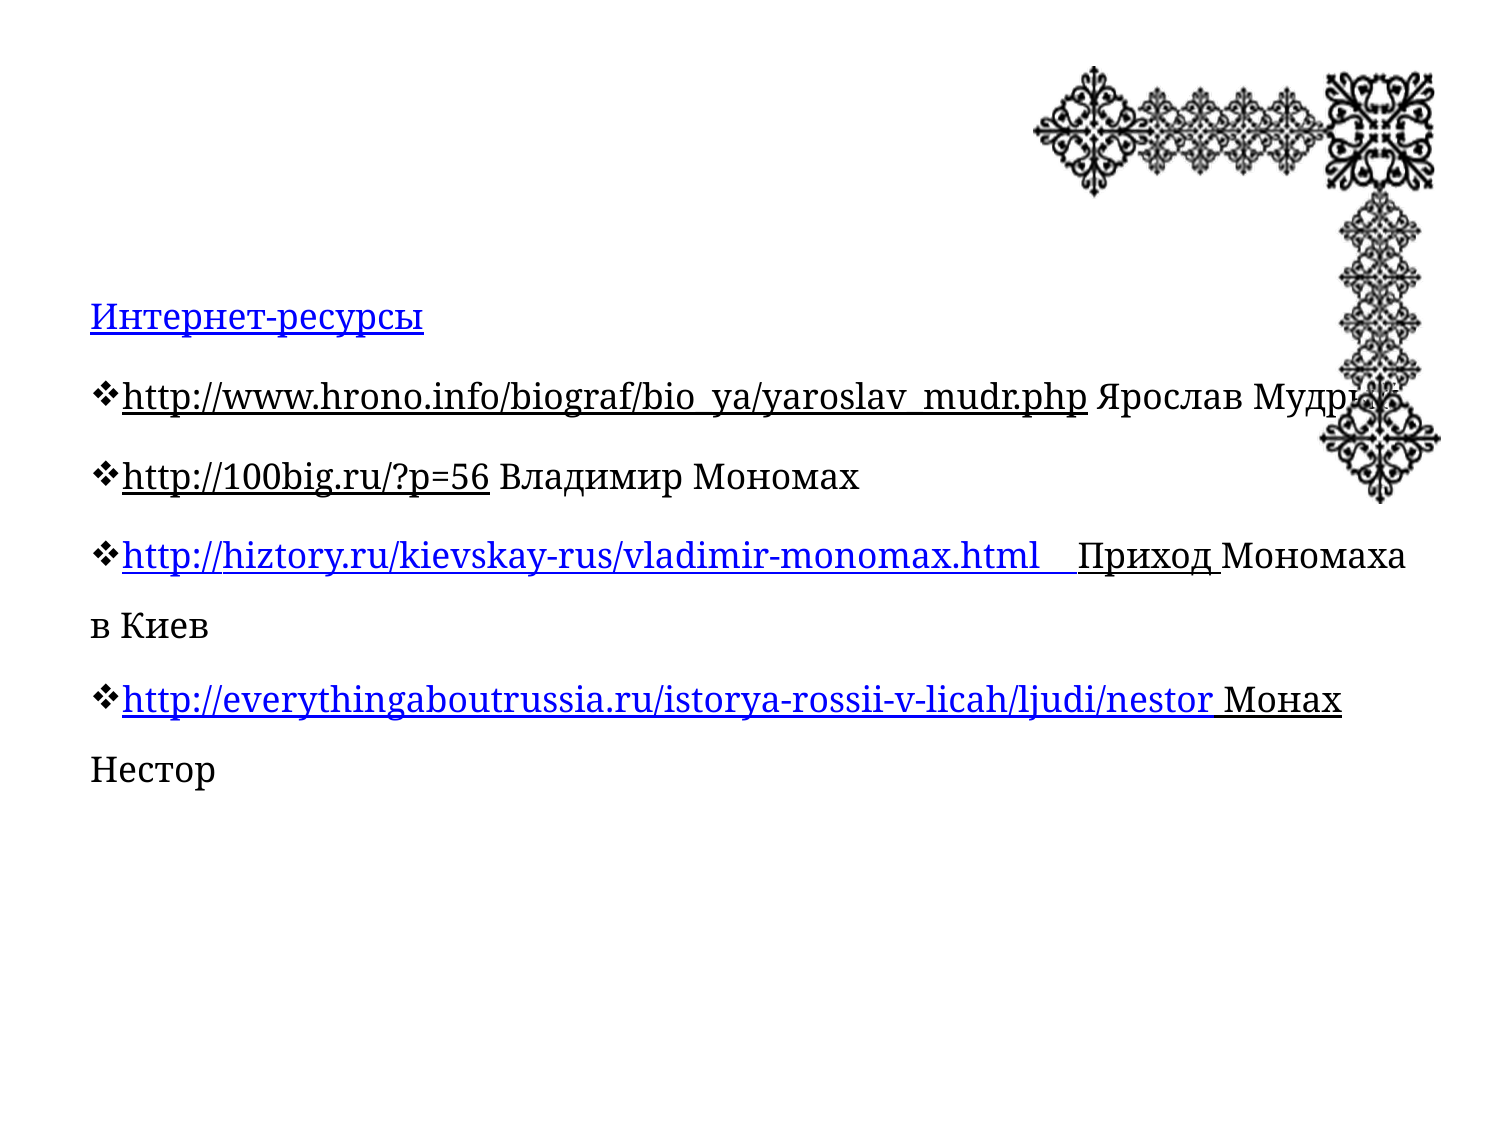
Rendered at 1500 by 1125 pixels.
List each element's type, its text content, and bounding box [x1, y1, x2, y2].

picture [1033, 66, 1441, 504]
list Интернет-ресурсы http://www.hrono.info/biograf/bio_ya/yaroslav_mudr.php Ярослав Мудрый http://100big.ru/?p=56 Владимир Мономах http://hiztory.ru/kievskay-rus/vladimir-monomax.html Приход Мономаха в Киев http://everythingaboutrussia.ru/istorya-rossii-v-licah/ljudi/nestor Монах Нестор [75, 262, 1425, 1005]
